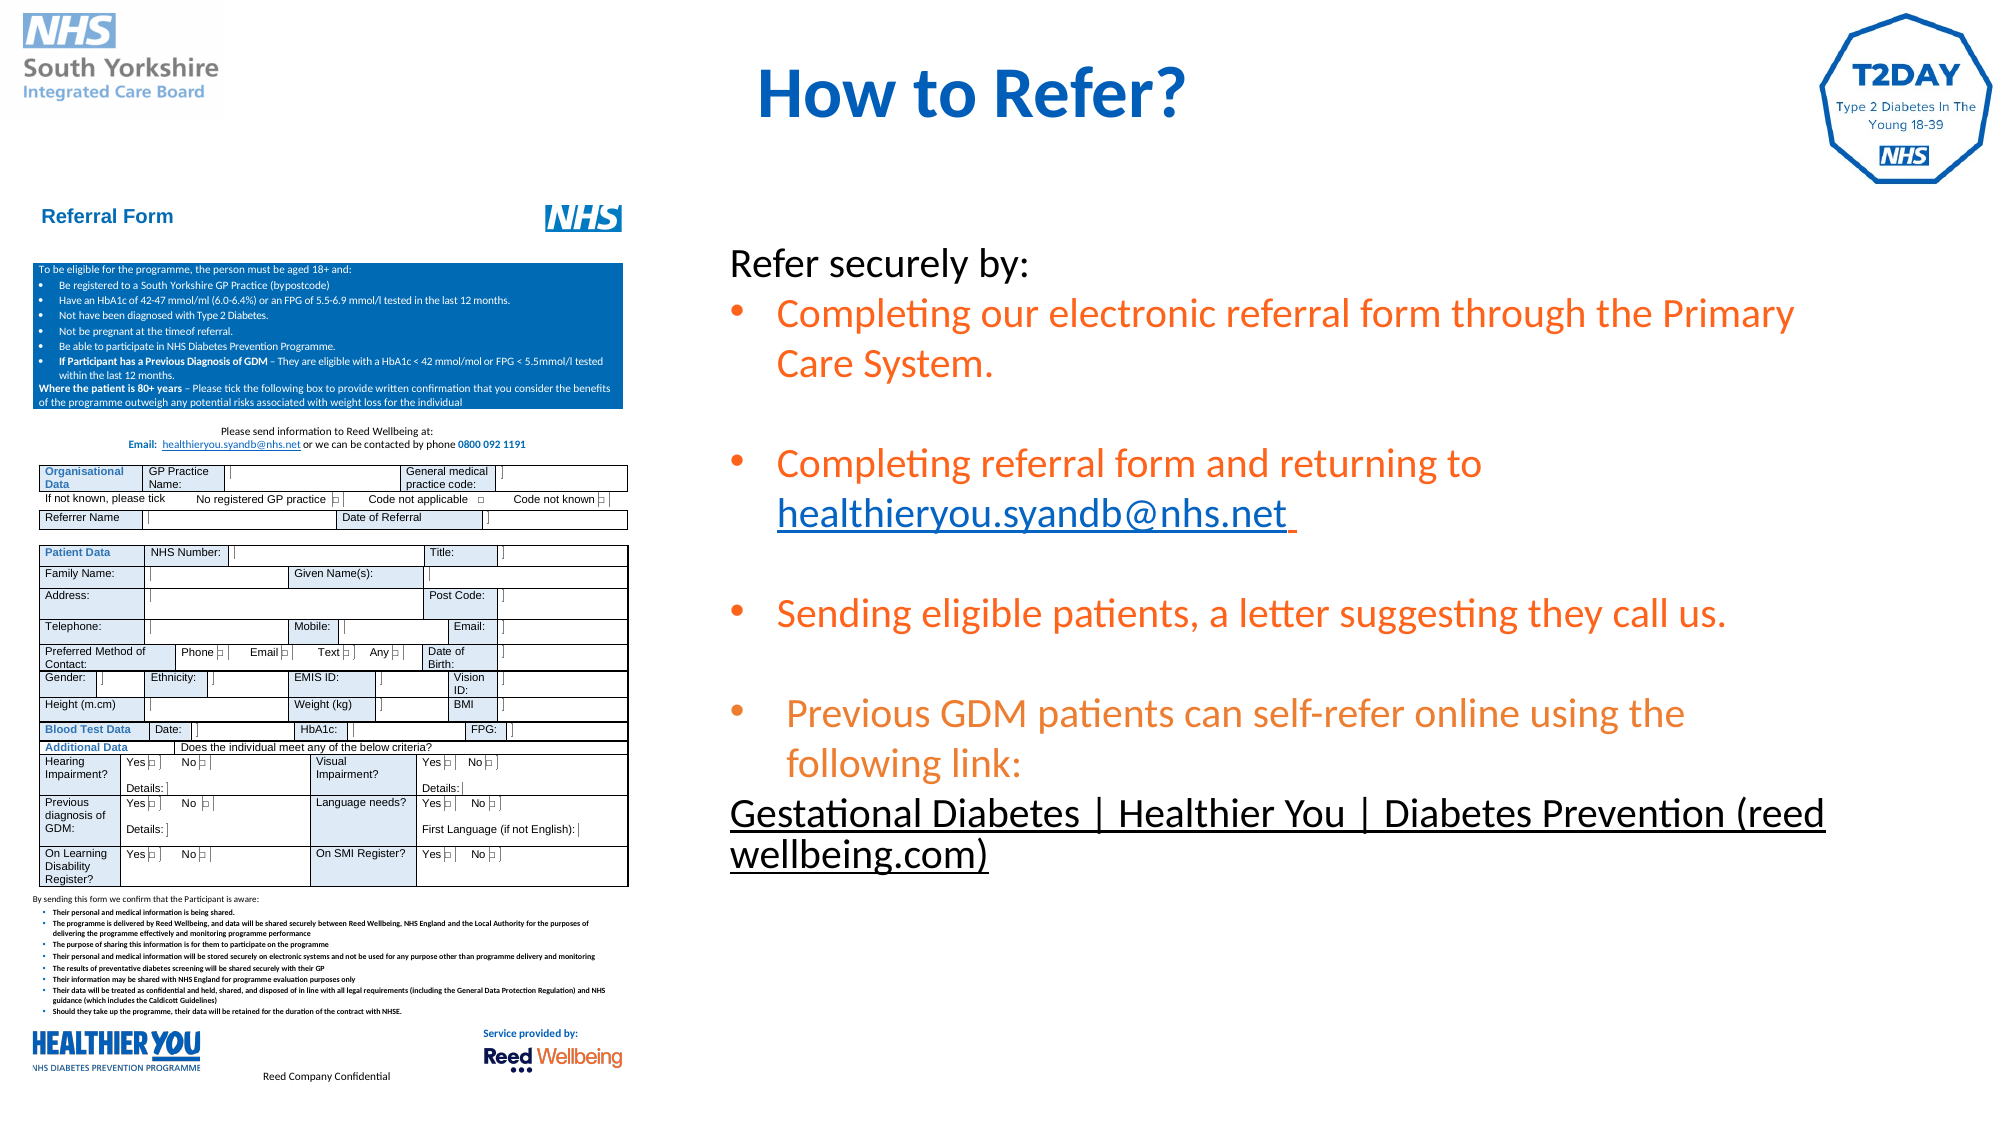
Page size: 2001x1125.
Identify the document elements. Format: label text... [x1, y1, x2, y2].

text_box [32, 205, 632, 1082]
text_box How to Refer? [742, 19, 1256, 169]
picture [1802, 0, 2000, 194]
text_box Refer securely by: Completing our electronic referral form through the Primary Care System. Completing referral form and returning to healthieryou.syandb@nhs.net Sending eligible patients, a letter suggesting they call us. Previous GDM patients can self-refer online using the following link: Gestational Diabetes | Healthier You | Diabetes Prevention (reedwellbeing.com) [715, 227, 1862, 944]
